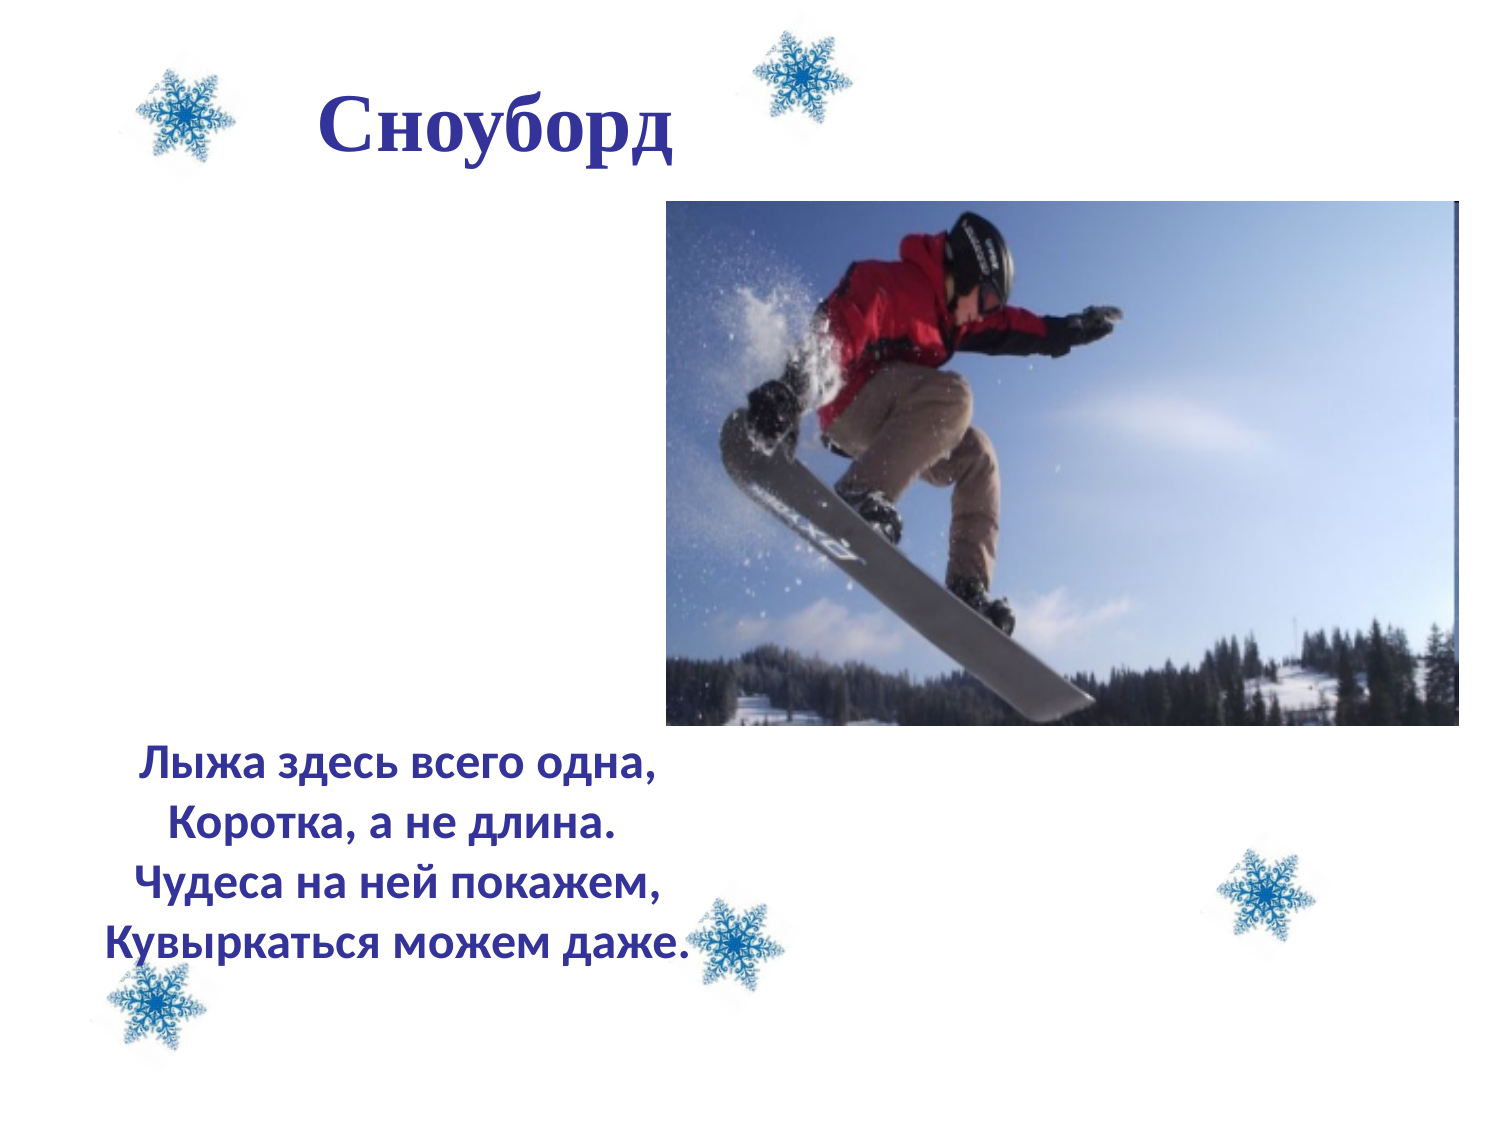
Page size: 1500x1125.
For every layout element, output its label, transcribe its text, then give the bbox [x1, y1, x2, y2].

text_box Лыжа здесь всего одна, Коротка, а не длина. Чудеса на ней покажем, Кувыркаться можем даже. [30, 728, 766, 898]
picture [1200, 830, 1332, 965]
picture [666, 201, 1459, 726]
picture [119, 50, 230, 184]
picture [757, 12, 869, 144]
picture [90, 938, 223, 1074]
text_box Сноуборд [185, 23, 806, 213]
picture [669, 892, 801, 1015]
